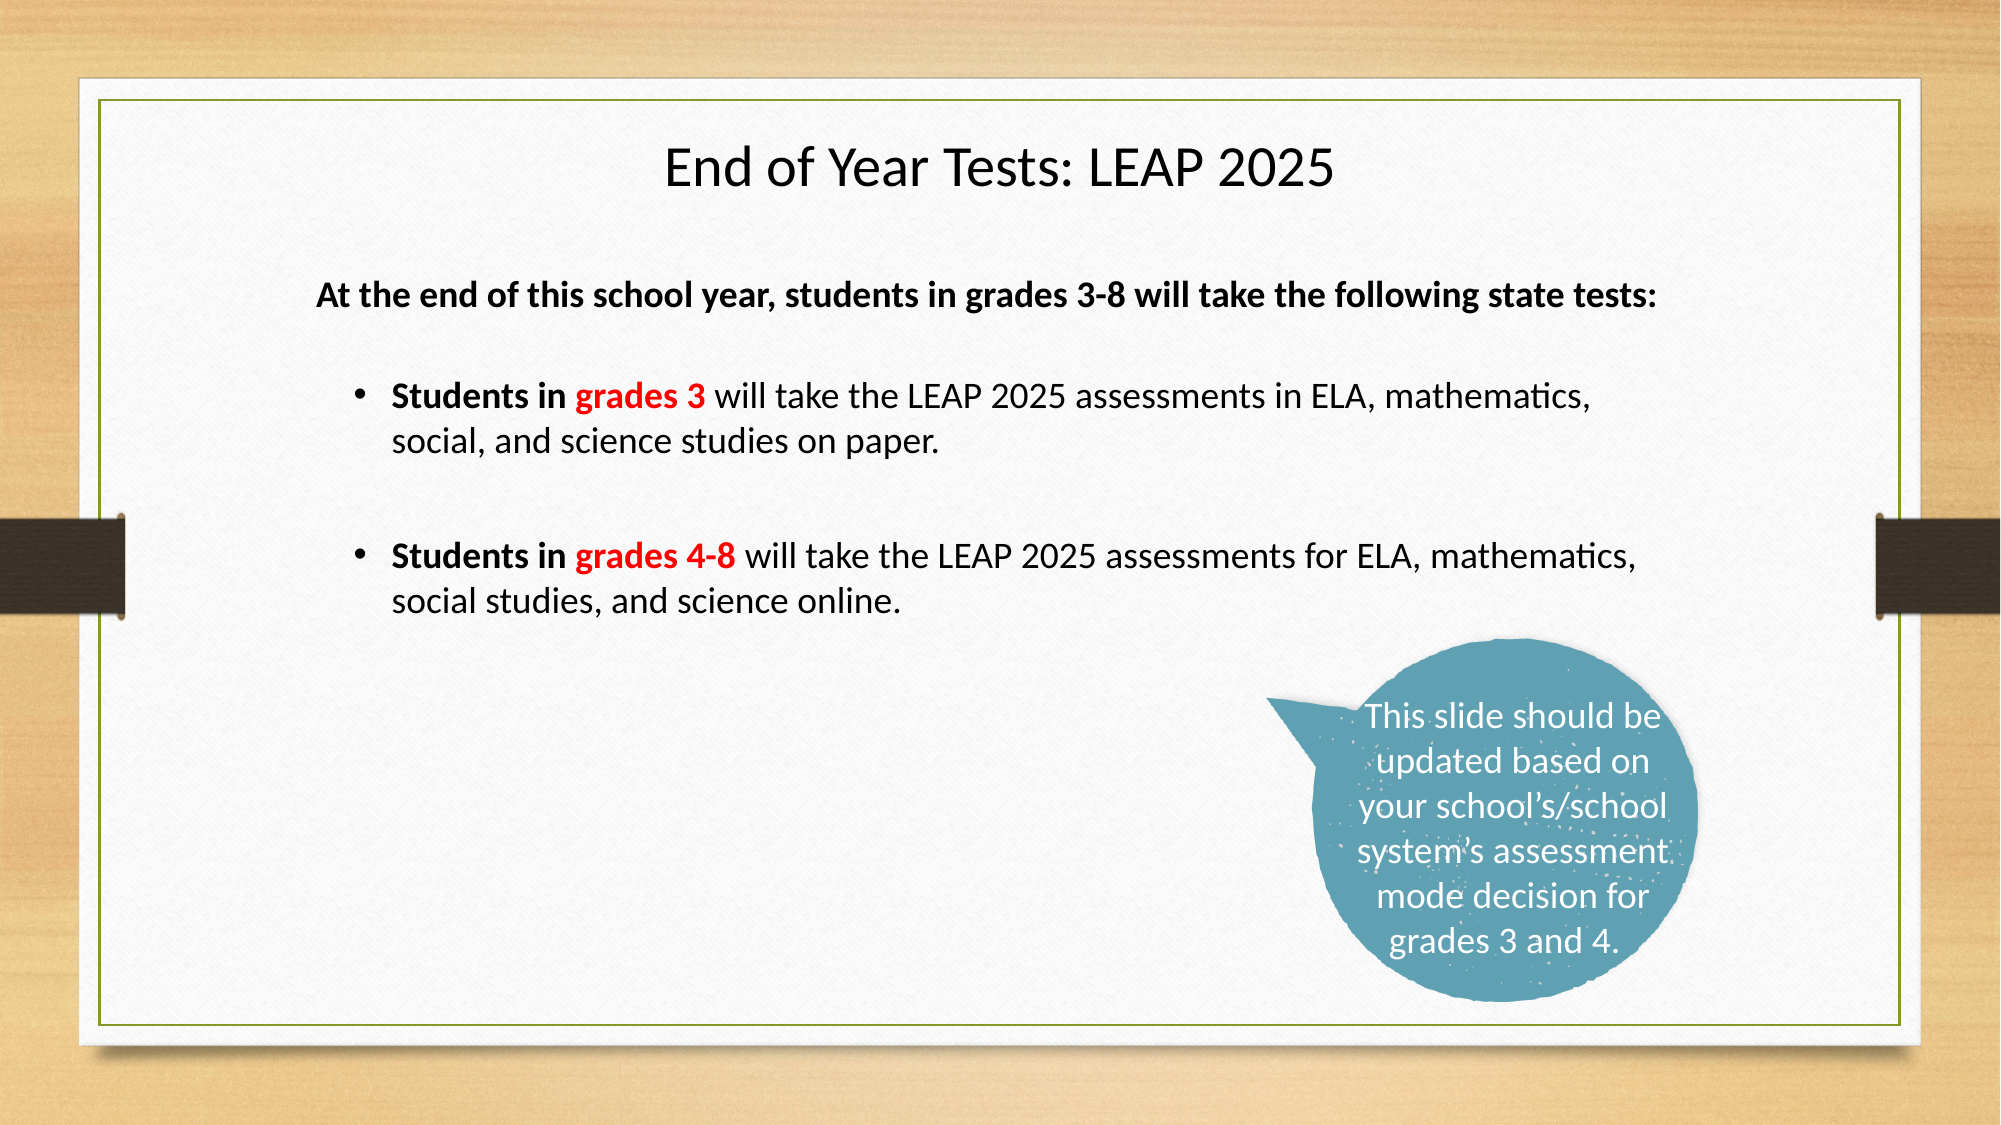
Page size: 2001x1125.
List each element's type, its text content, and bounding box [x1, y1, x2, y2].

text_box At the end of this school year, students in grades 3-8 will take the following state tests: Students in grades 3 will take the LEAP 2025 assessments in ELA, mathematics, social, and science studies on paper. Students in grades 4-8 will take the LEAP 2025 assessments for ELA, mathematics, social studies, and science online. [300, 262, 1676, 863]
text_box End of Year Tests: LEAP 2025 [256, 50, 1757, 244]
picture [0, 0, 2001, 1125]
